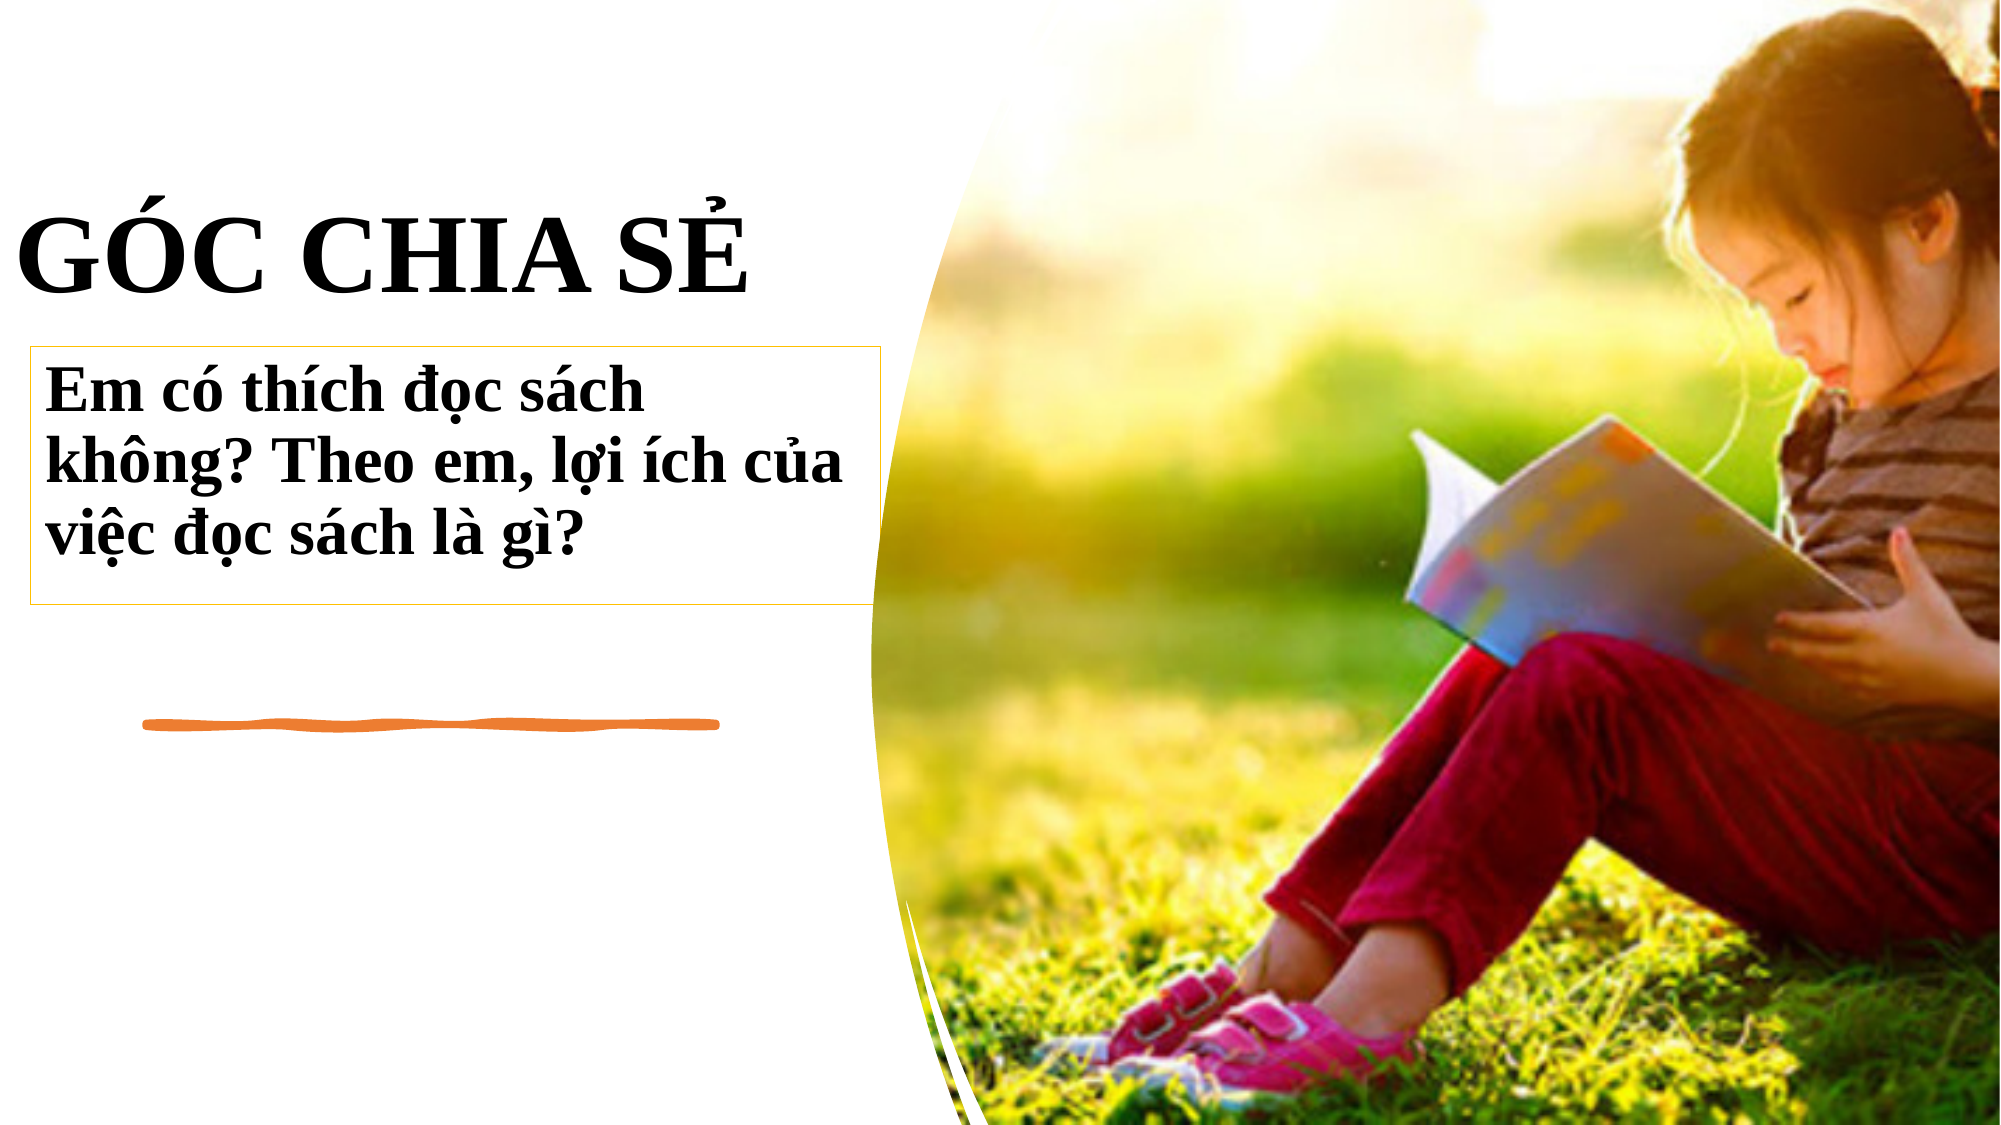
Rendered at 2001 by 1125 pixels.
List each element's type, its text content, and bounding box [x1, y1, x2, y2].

list Em có thích đọc sách không? Theo em, lợi ích của việc đọc sách là gì? [30, 346, 871, 605]
title GÓC CHIA SẺ [0, 150, 774, 325]
text_box [144, 720, 718, 730]
text_box [0, 0, 871, 1125]
picture [871, 0, 2000, 1125]
